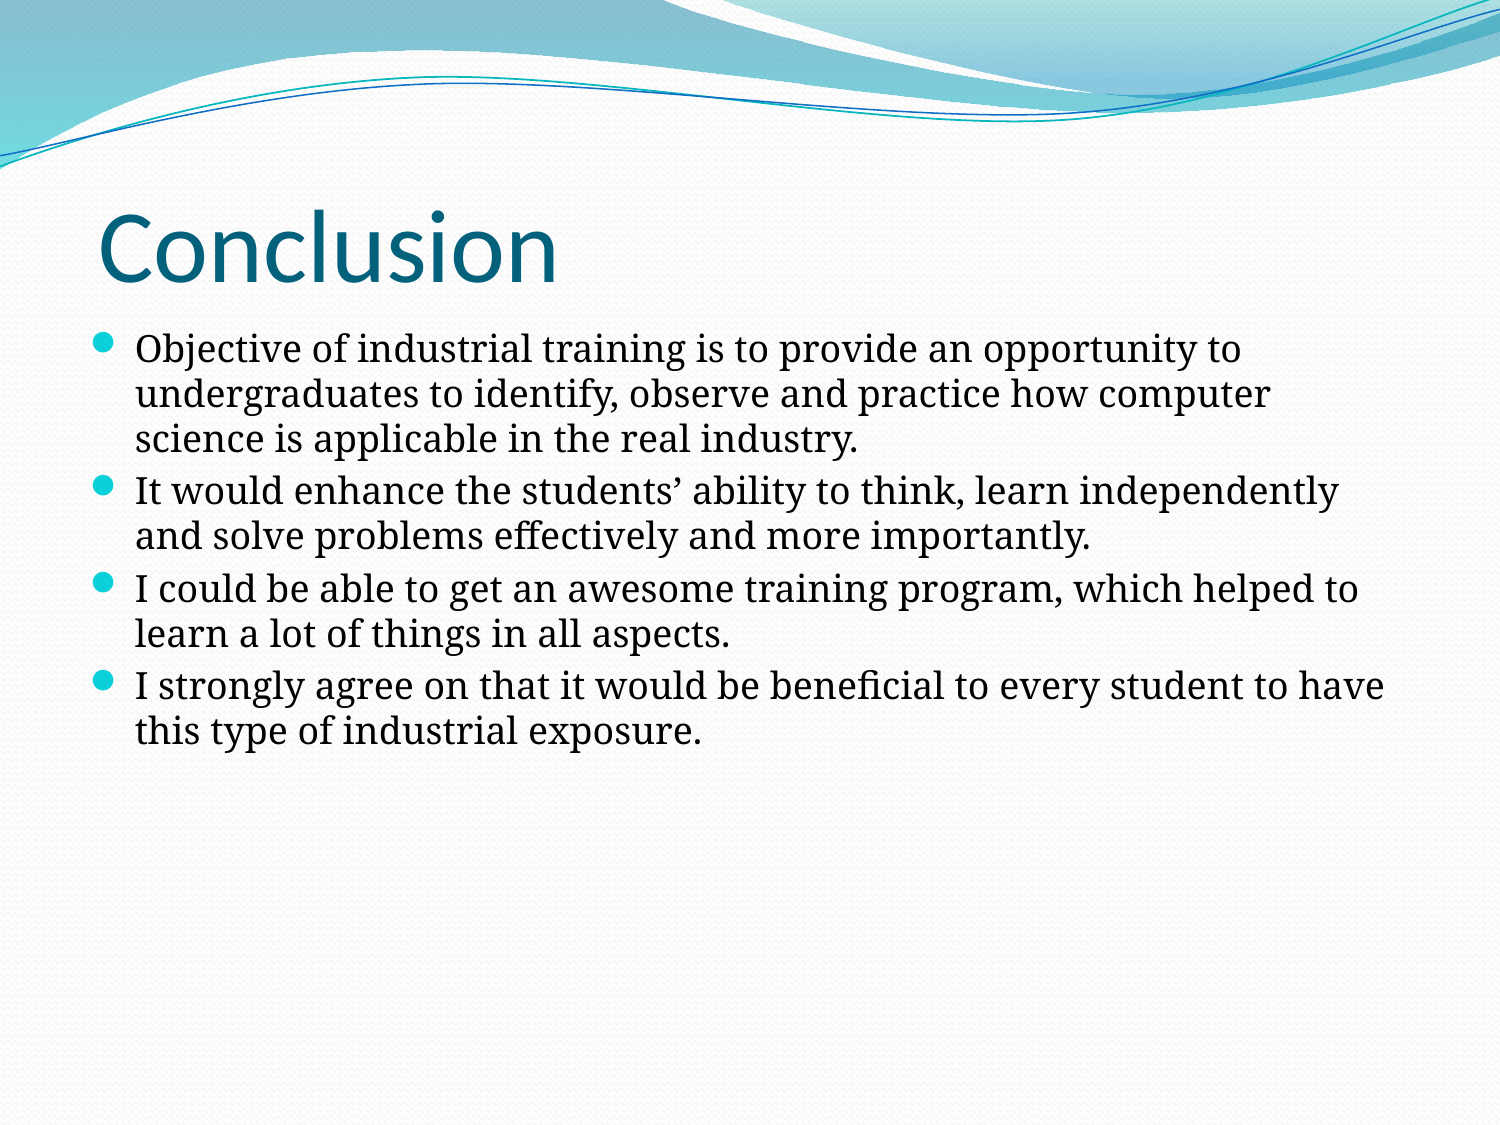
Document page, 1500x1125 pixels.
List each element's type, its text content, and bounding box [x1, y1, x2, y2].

title Conclusion [75, 115, 1425, 303]
list Objective of industrial training is to provide an opportunity to undergraduates to identify, observe and practice how computer science is applicable in the real industry. It would enhance the students’ ability to think, learn independently and solve problems effectively and more importantly. I could be able to get an awesome training program, which helped to learn a lot of things in all aspects. I strongly agree on that it would be beneficial to every student to have this type of industrial exposure. [75, 317, 1425, 1038]
